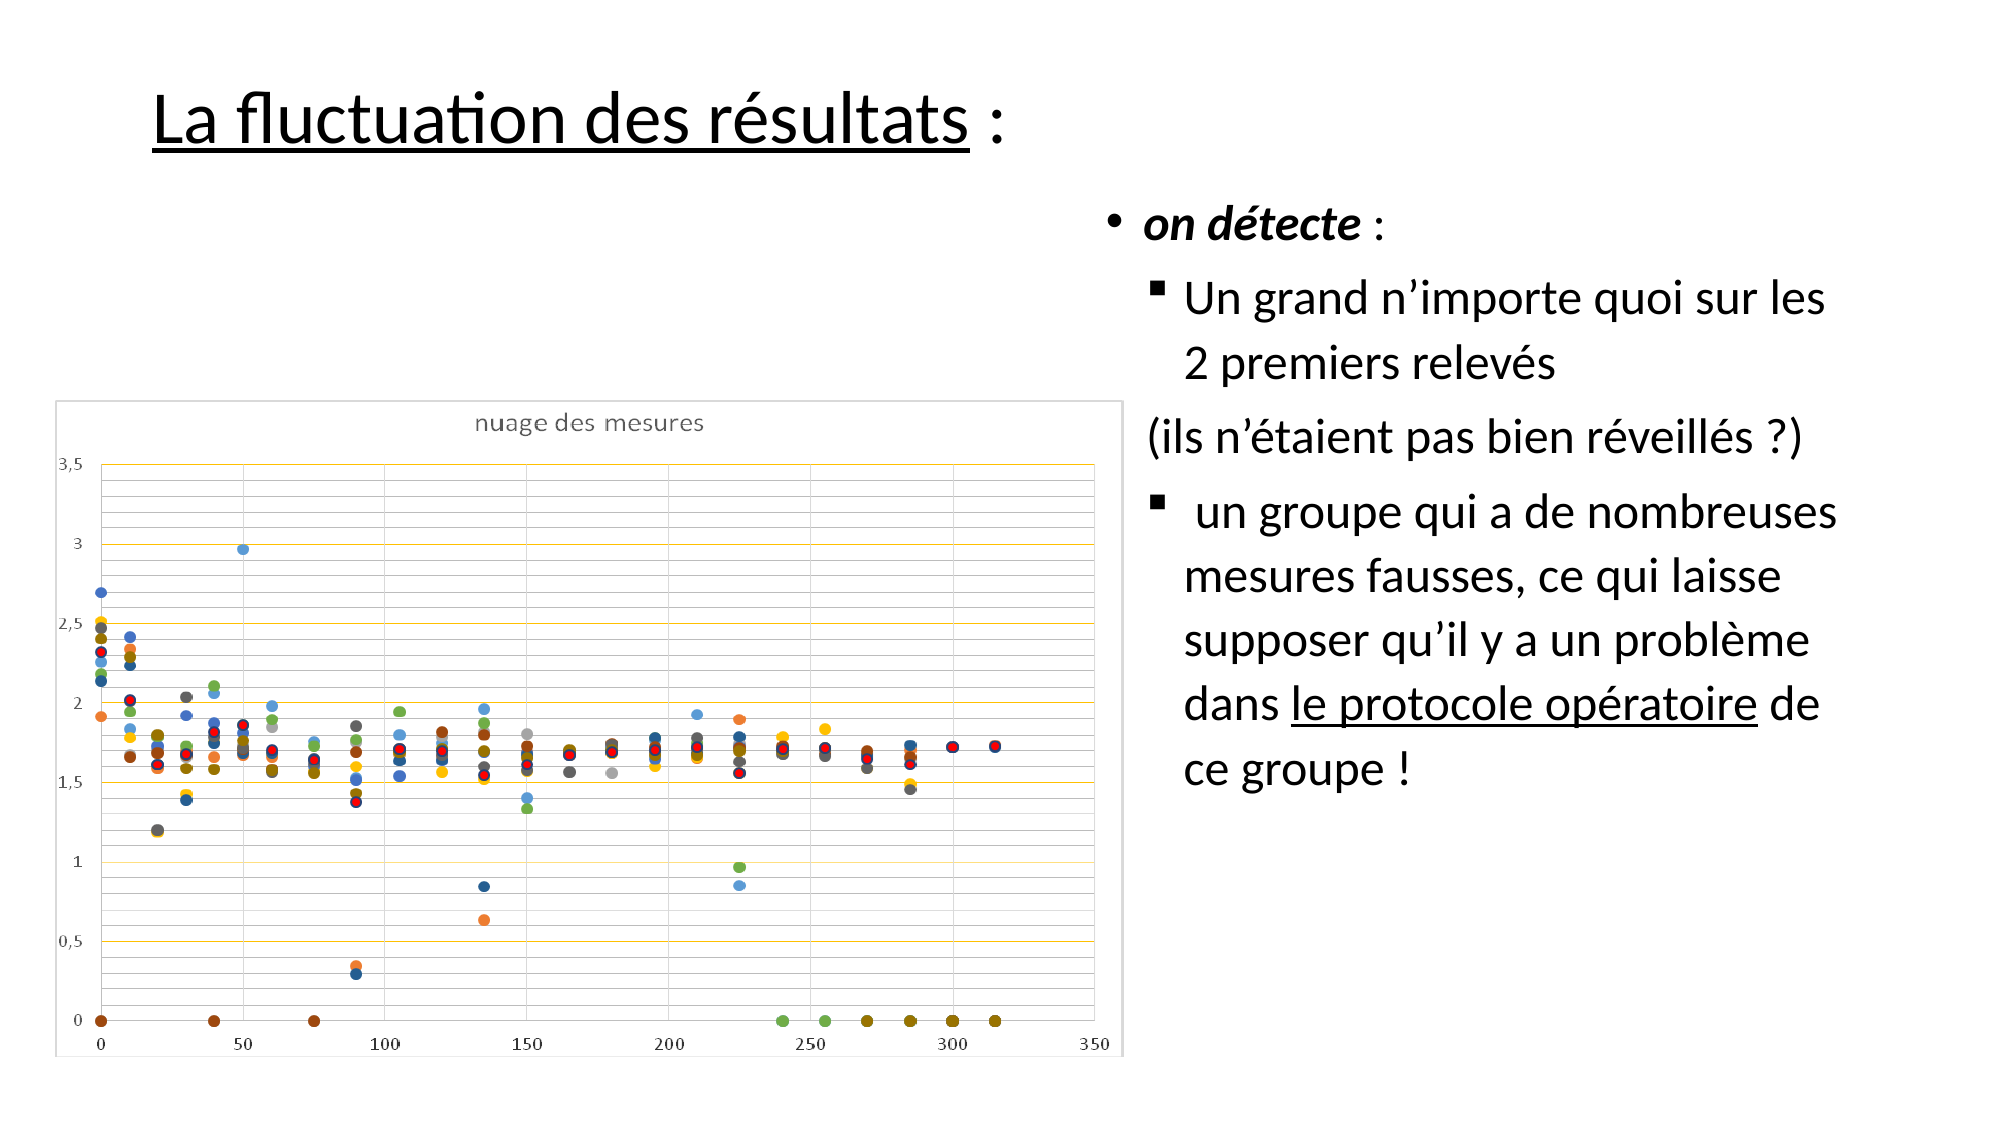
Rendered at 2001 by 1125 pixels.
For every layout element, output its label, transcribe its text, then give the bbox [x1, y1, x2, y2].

list on détecte : Un grand n’importe quoi sur les 2 premiers relevés (ils n’étaient pas bien réveillés ?) un groupe qui a de nombreuses mesures fausses, ce qui laisse supposer qu’il y a un problème dans le protocole opératoire de ce groupe ! [980, 179, 1863, 893]
text_box La fluctuation des résultats : [137, 59, 1863, 179]
picture [54, 400, 1124, 1058]
